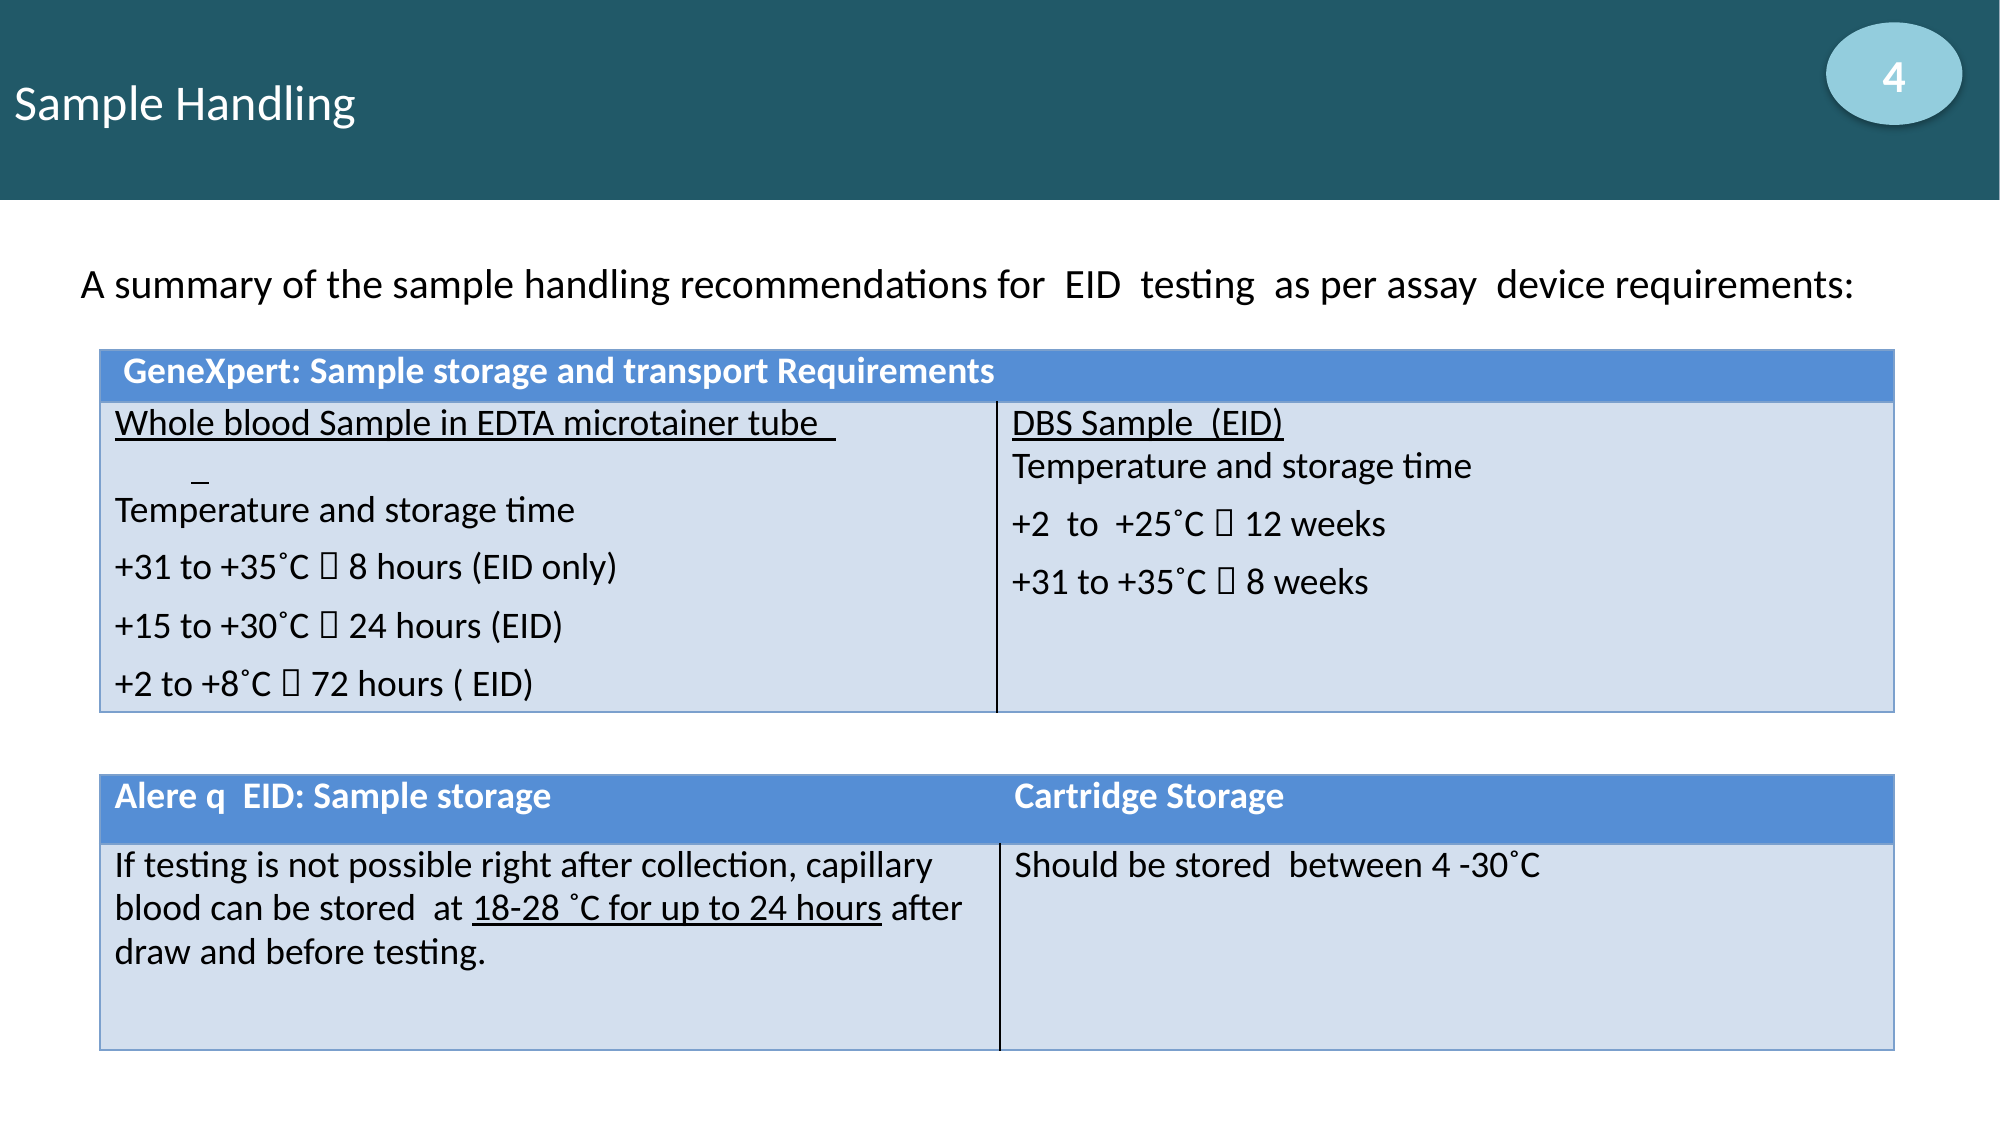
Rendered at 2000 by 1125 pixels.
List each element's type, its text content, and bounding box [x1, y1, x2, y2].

table_cell DBS Sample (EID) Temperature and storage time +2 to +25˚C  12 weeks +31 to +35˚C  8 weeks [998, 403, 1893, 711]
text_box 4 [1826, 22, 1963, 125]
text_box A summary of the sample handling recommendations for EID testing as per assay device requirements: [65, 249, 1926, 315]
text_box Sample Handling [0, 0, 2000, 200]
table_header Alere q EID: Sample storage [101, 776, 1000, 843]
table_header GeneXpert: Sample storage and transport Requirements [101, 351, 1893, 401]
table_cell If testing is not possible right after collection, capillary blood can be stored at 18-28 ˚C for up to 24 hours after draw and before testing. [101, 845, 999, 1049]
table_header Cartridge Storage [1000, 776, 1893, 843]
table_cell Should be stored between 4 -30˚C [1001, 845, 1893, 1049]
table_cell Whole blood Sample in EDTA microtainer tube Temperature and storage time +31 to +35˚C  8 hours (EID only) +15 to +30˚C  24 hours (EID) +2 to +8˚C  72 hours ( EID) [101, 403, 996, 711]
